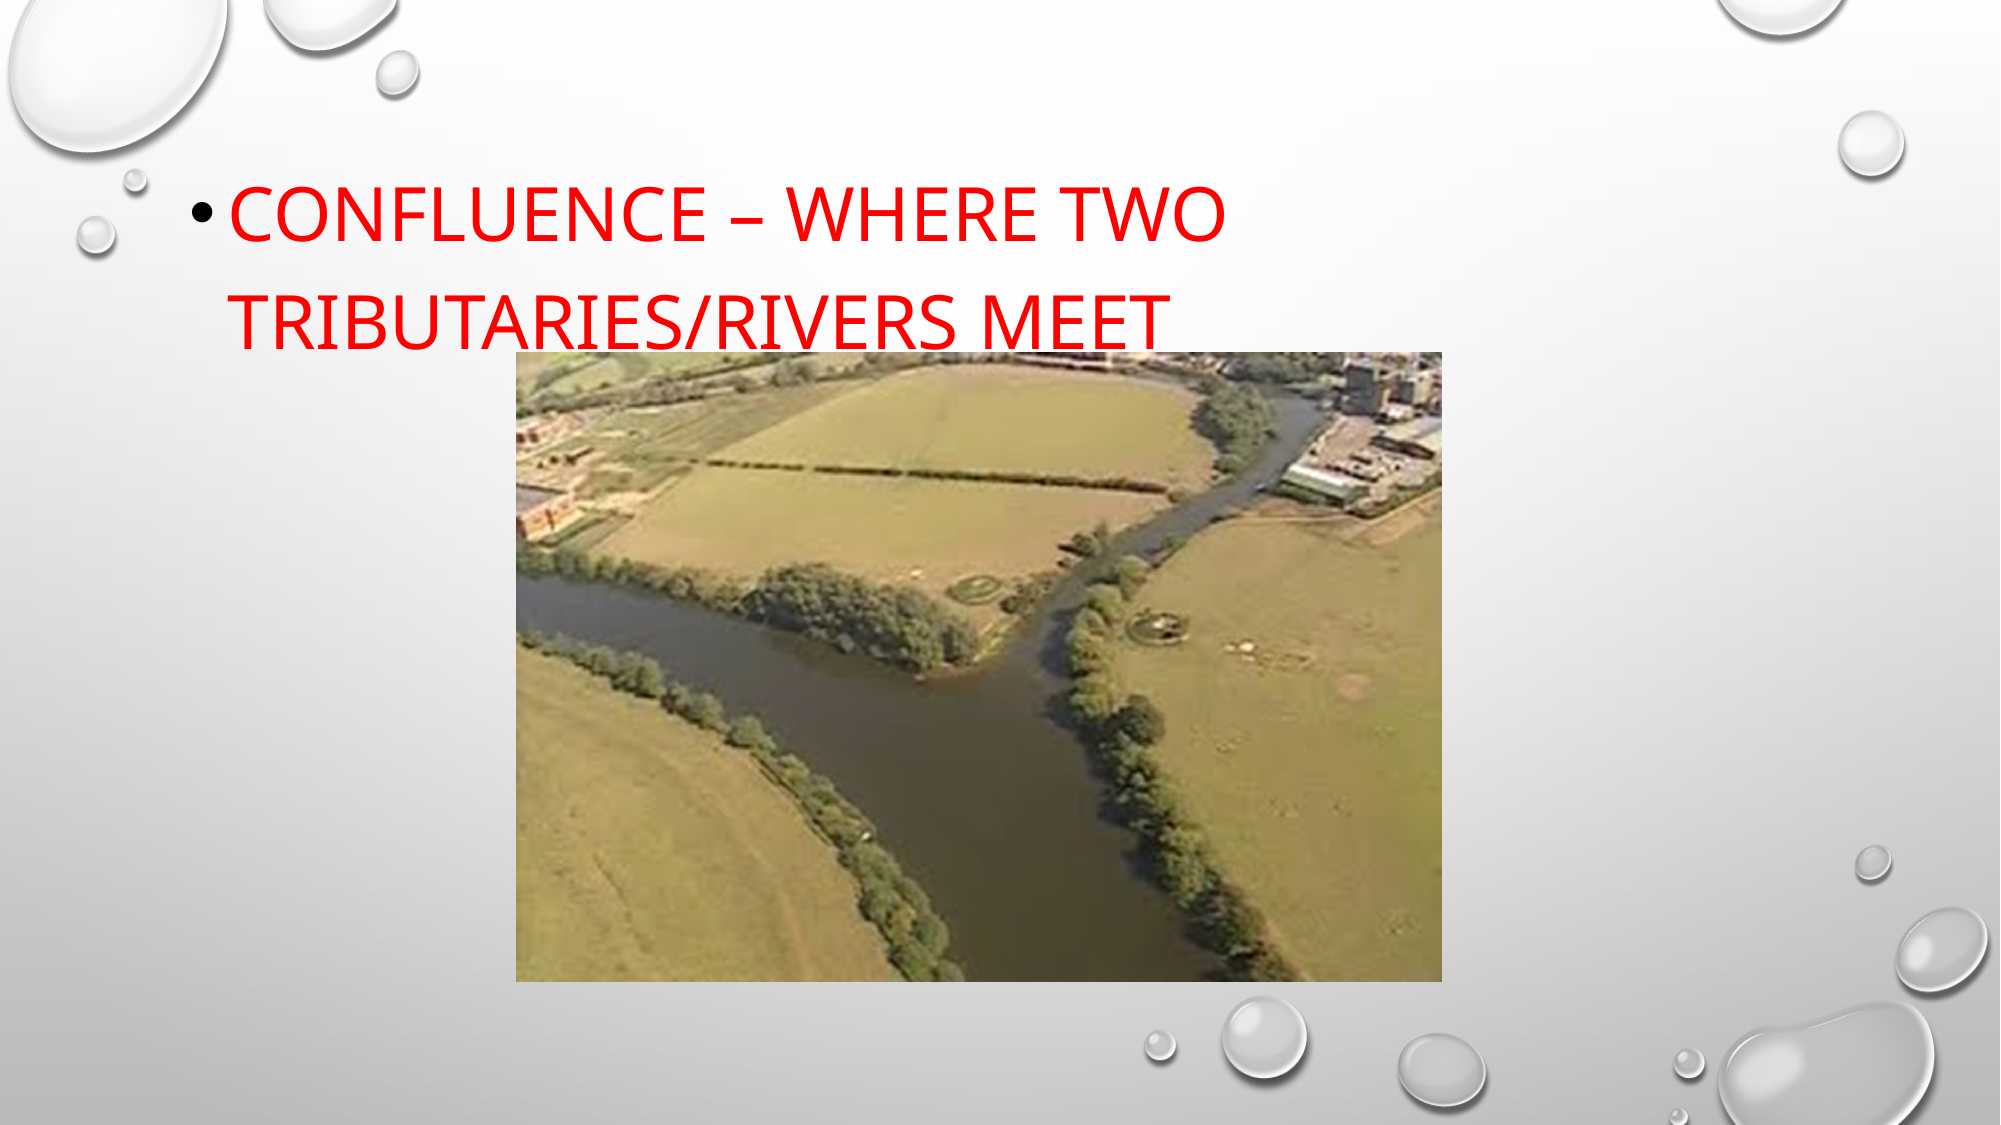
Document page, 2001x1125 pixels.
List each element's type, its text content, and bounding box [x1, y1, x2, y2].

picture [0, 0, 2000, 1125]
list Confluence – where two tributaries/rivers meet [174, 50, 1825, 982]
